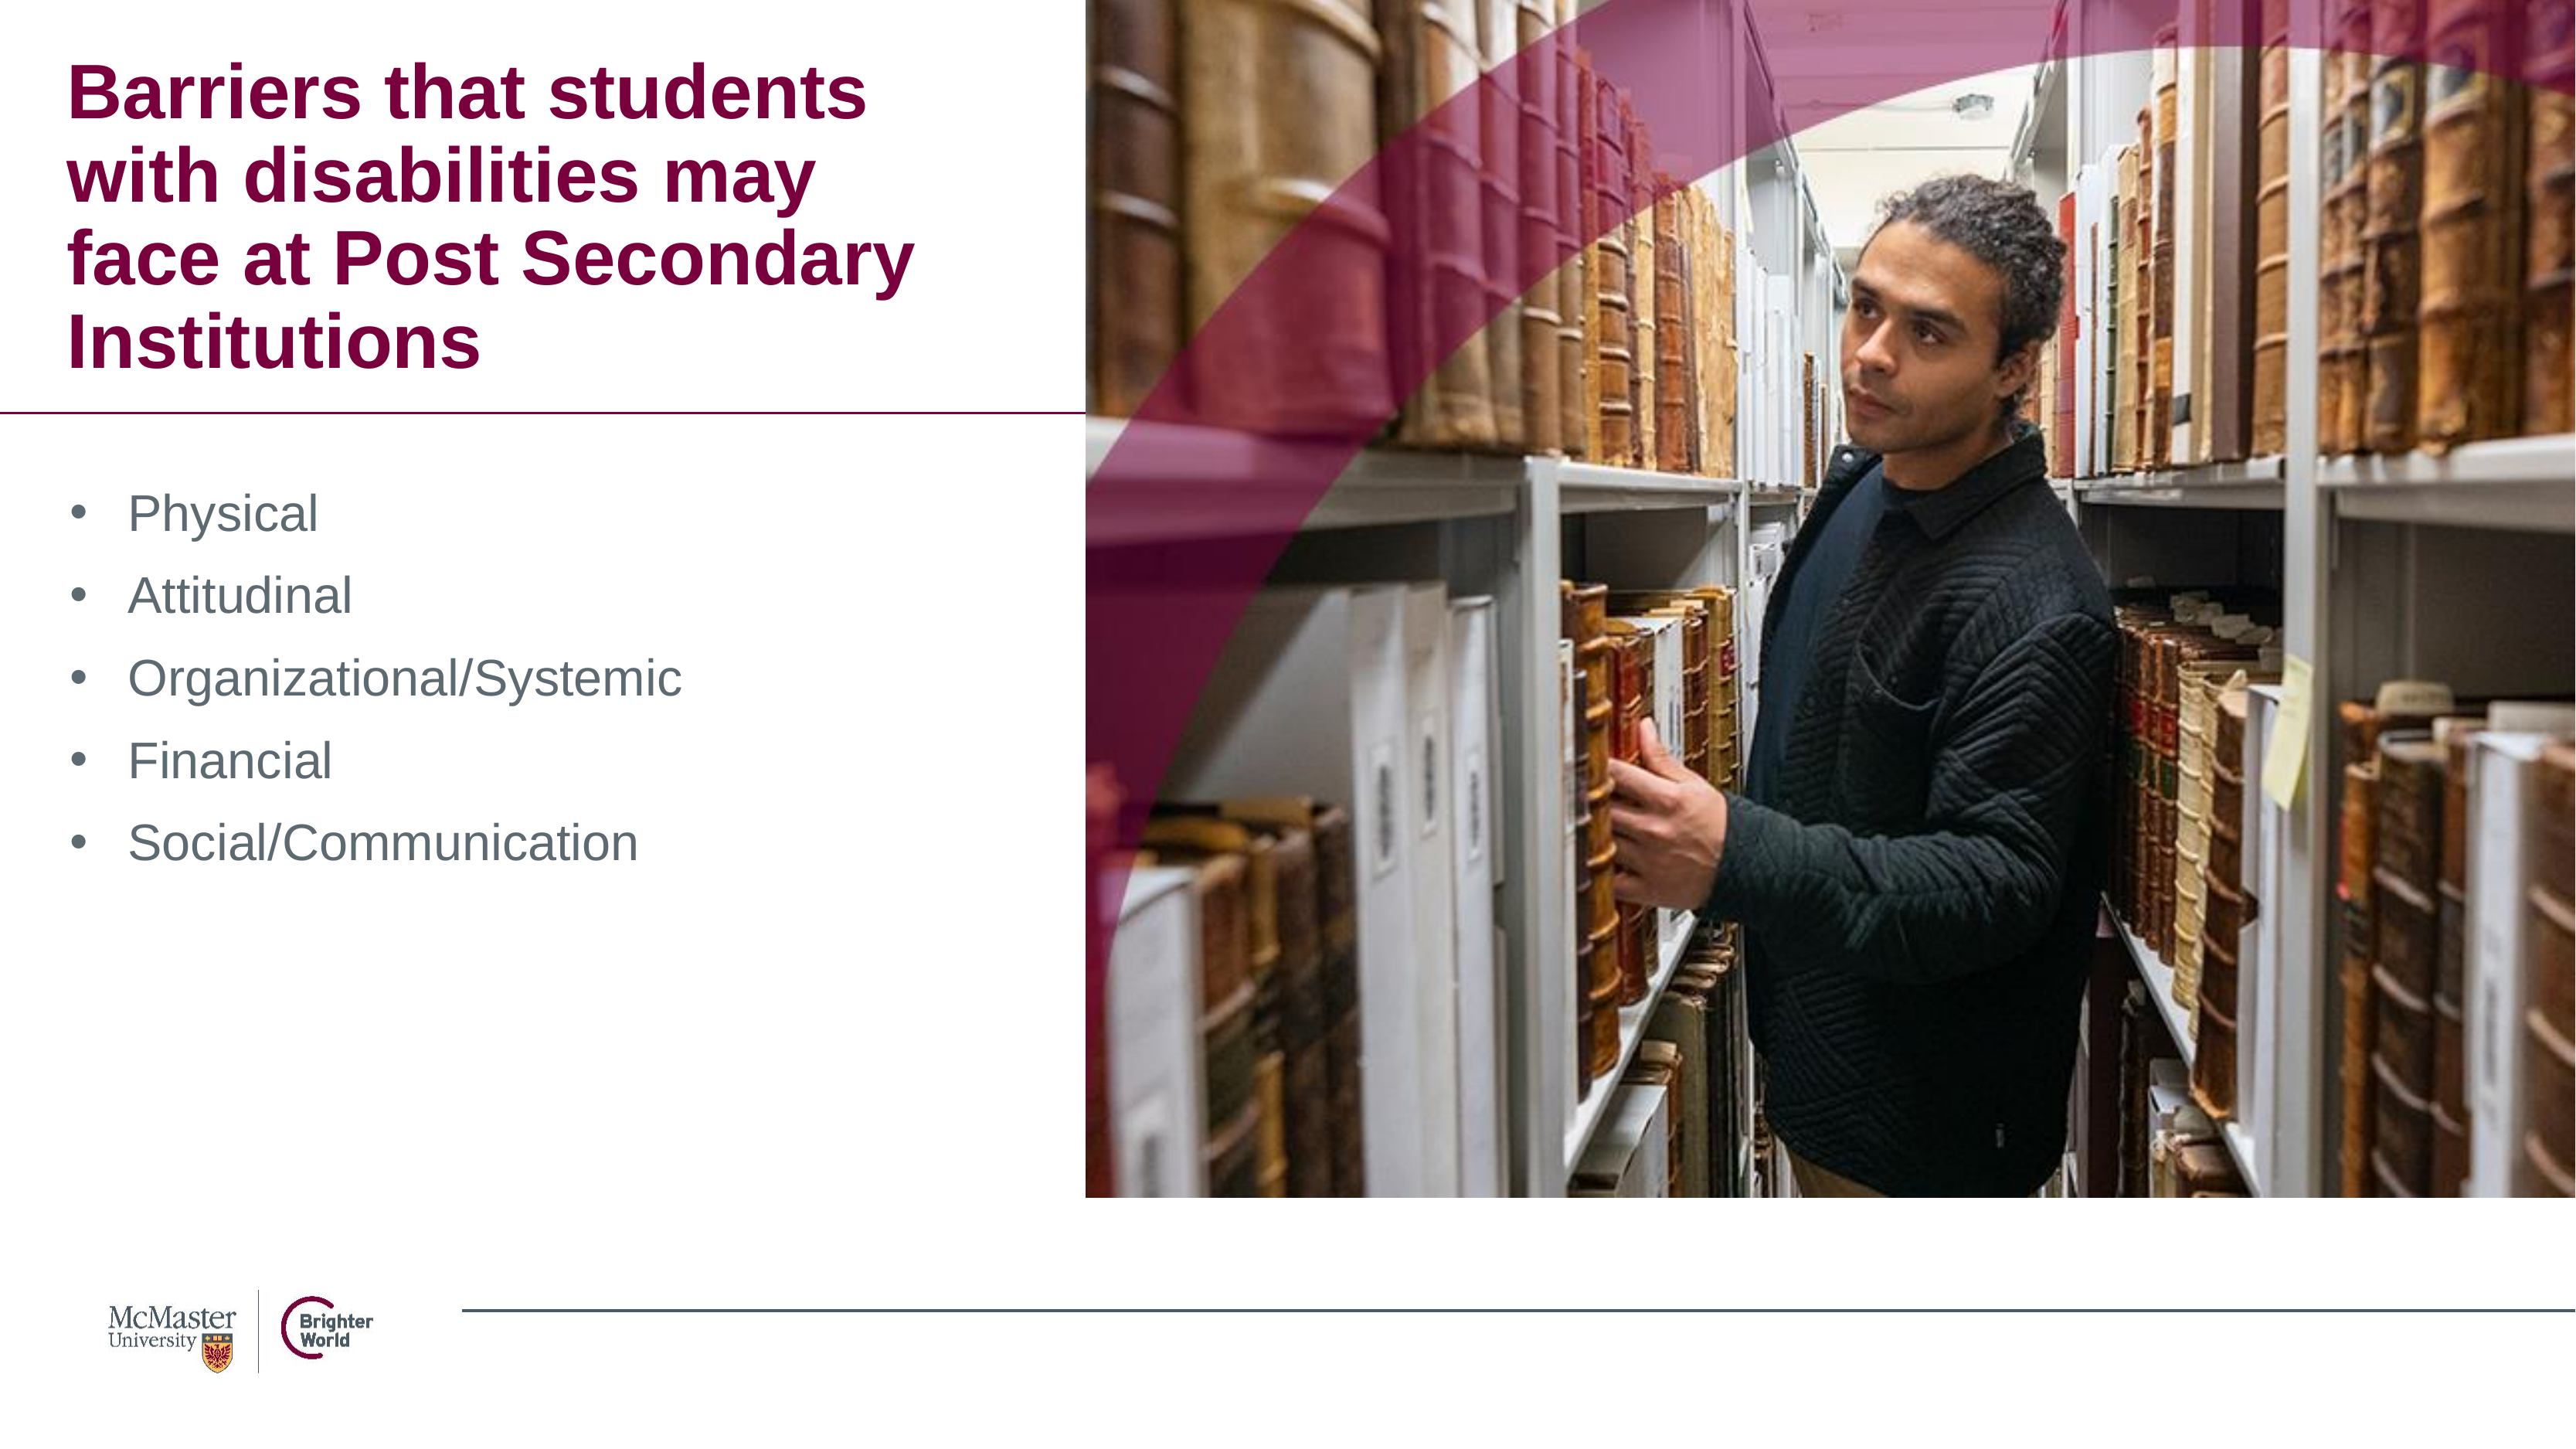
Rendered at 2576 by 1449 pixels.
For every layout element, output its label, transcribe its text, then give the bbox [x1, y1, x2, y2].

title Barriers that students with disabilities may face at Post Secondary Institutions [55, 46, 969, 245]
picture [1086, 0, 2576, 1198]
picture [108, 1290, 373, 1374]
list Physical Attitudinal Organizational/Systemic Financial Social/Communication [58, 481, 1006, 1231]
